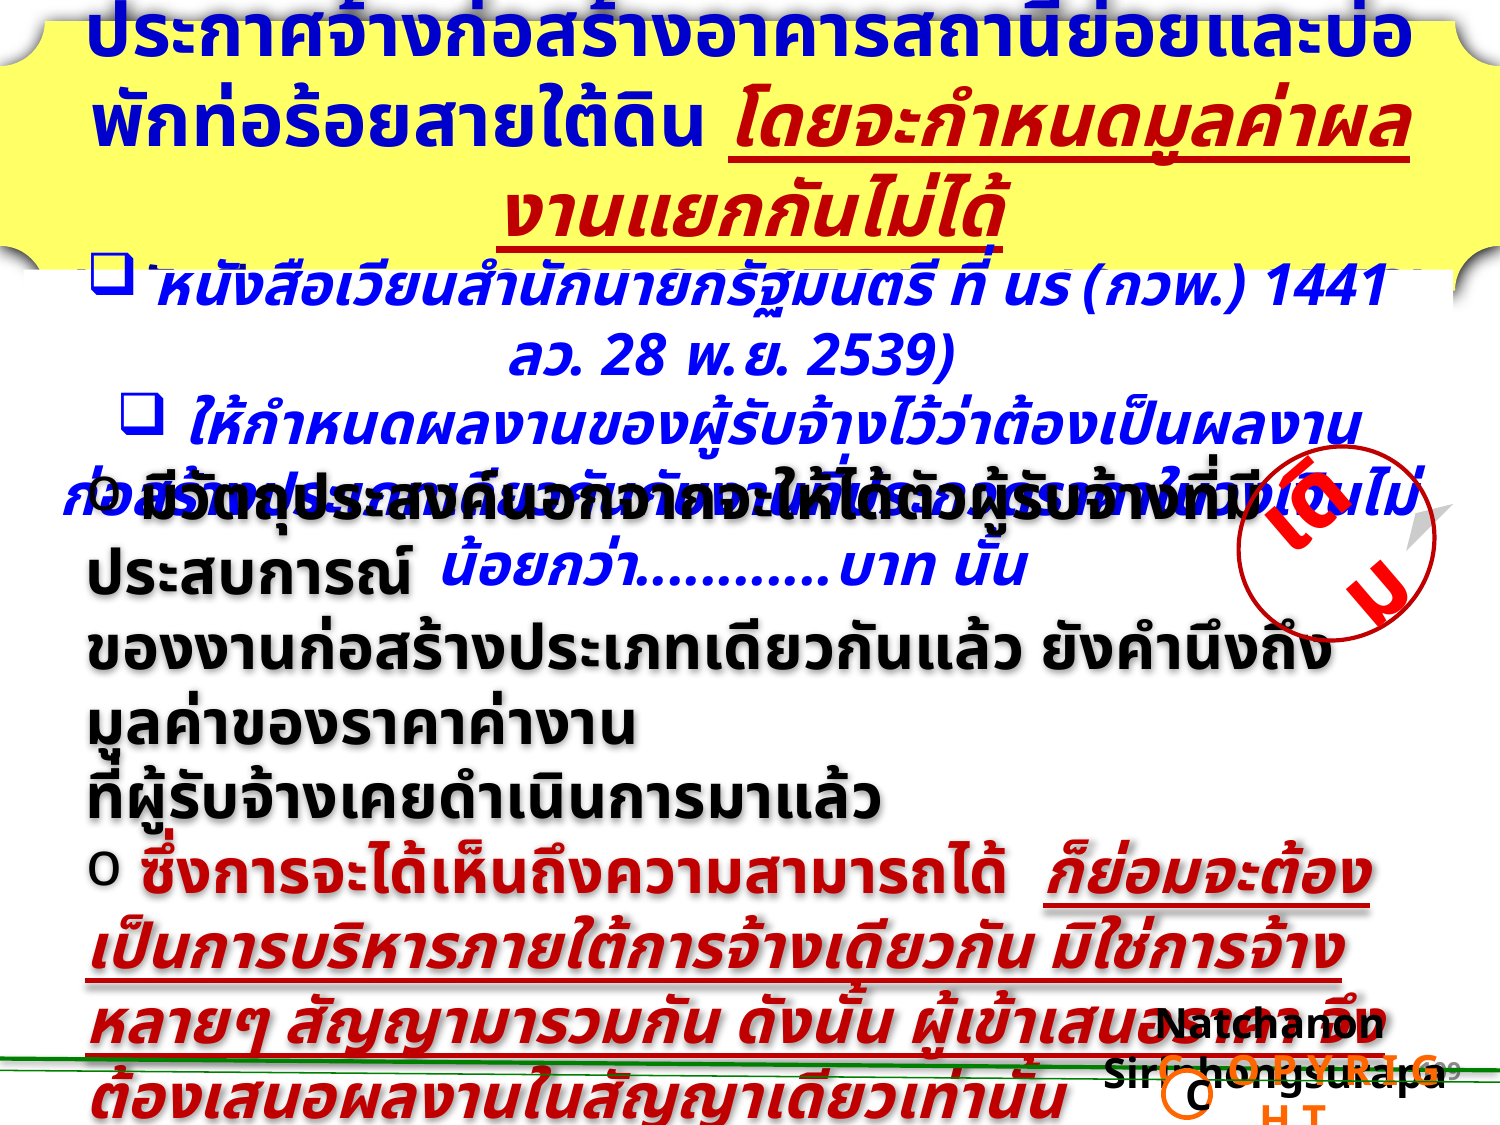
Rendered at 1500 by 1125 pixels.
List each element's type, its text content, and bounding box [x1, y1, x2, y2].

text_box หนังสือเวียนสำนักนายกรัฐมนตรี ที่ นร (กวพ.) 1441 ลว. 28 พ.ย. 2539) ให้กำหนดผลงานของผู้รับจ้างไว้ว่าต้องเป็นผลงานก่อสร้างประเภทเดียวกันกับงานที่ประกวดราคาในวงเงินไม่น้อยกว่า............บาท นั้น [21, 267, 1456, 553]
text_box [0, 1022, 1500, 1118]
text_box เดิม [1236, 444, 1437, 643]
text_box ประกาศจ้างก่อสร้างอาคารสถานีย่อยและบ่อพักท่อร้อยสายใต้ดิน โดยจะกำหนดมูลค่าผลงานแยกกันไม่ได้ (หนังสือ กวพอ 0421.3/20764 ลว. 10 ก.ย 2552) [0, 19, 1500, 293]
text_box มีวัตถุประสงค์นอกจากจะให้ได้ตัวผู้รับจ้างที่มีประสบการณ์ ของงานก่อสร้างประเภทเดียวกันแล้ว ยังคำนึงถึงมูลค่าของราคาค่างาน ที่ผู้รับจ้างเคยดำเนินการมาแล้ว ซึ่งการจะได้เห็นถึงความสามารถได้ ก็ย่อมจะต้องเป็นการบริหารภายใต้การจ้างเดียวกัน มิใช่การจ้างหลายๆ สัญญามารวมกัน ดังนั้น ผู้เข้าเสนอราคา จึงต้องเสนอผลงานในสัญญาเดียวเท่านั้น [69, 526, 1472, 1021]
